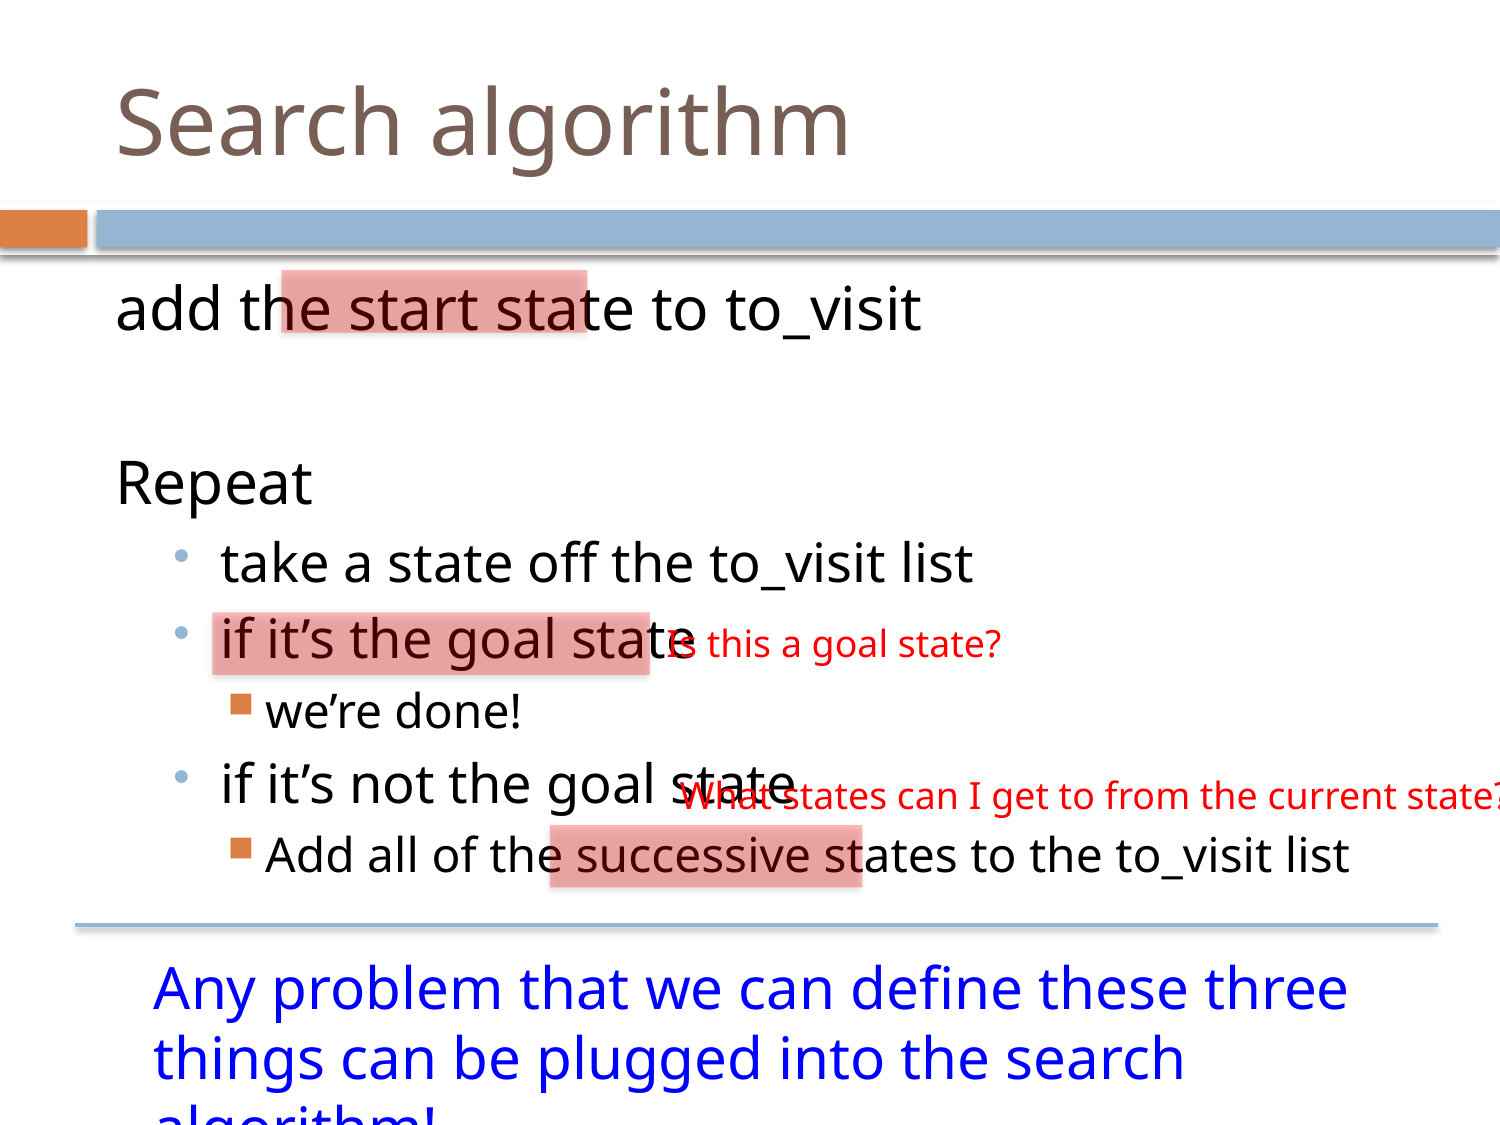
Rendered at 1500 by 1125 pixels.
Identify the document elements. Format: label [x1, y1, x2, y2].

list [100, 262, 1438, 923]
text_box [281, 269, 588, 333]
title [100, 37, 1438, 200]
text_box [139, 943, 1425, 1125]
text_box [212, 612, 1017, 676]
text_box [549, 764, 1500, 888]
